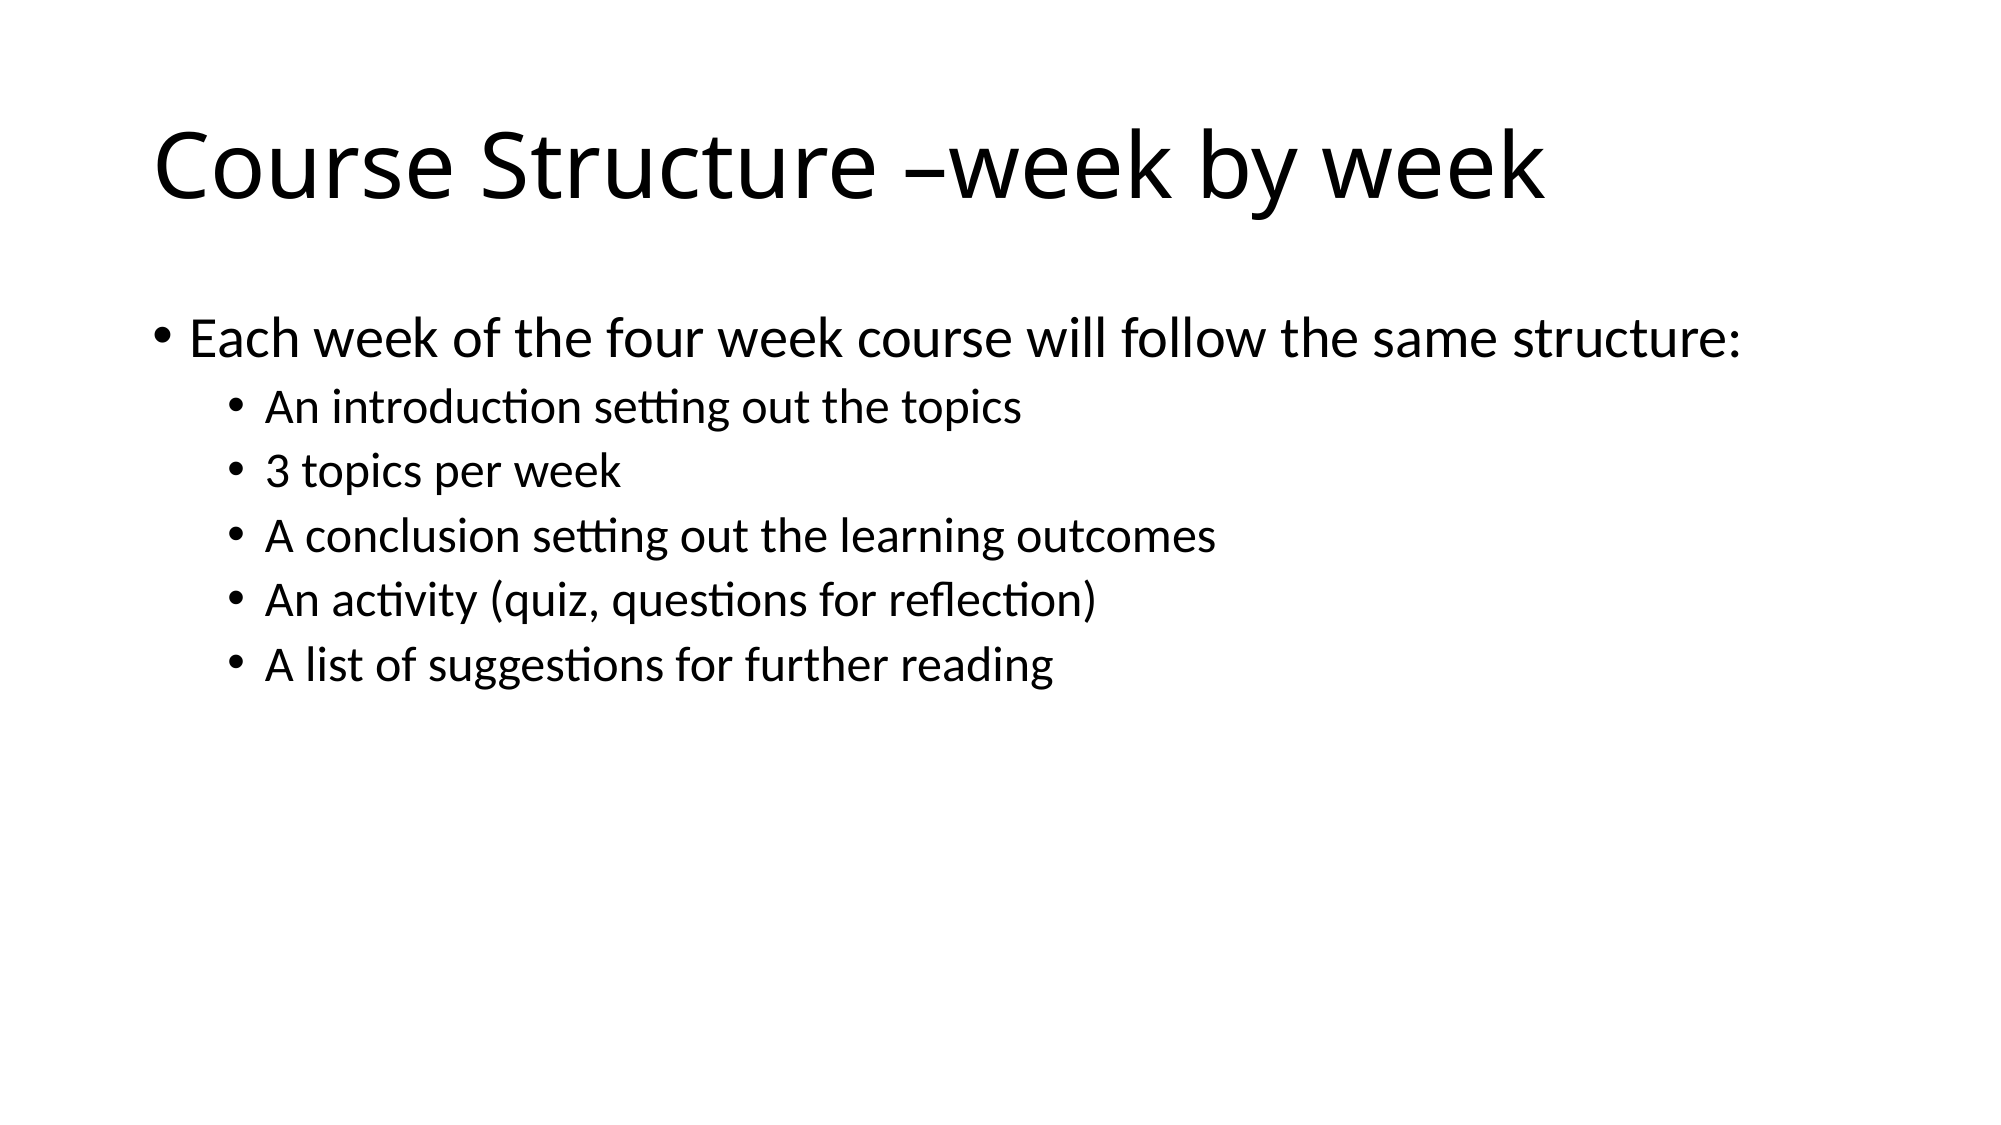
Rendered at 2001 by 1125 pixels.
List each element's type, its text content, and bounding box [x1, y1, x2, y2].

list Each week of the four week course will follow the same structure: An introduction setting out the topics 3 topics per week A conclusion setting out the learning outcomes An activity (quiz, questions for reflection) A list of suggestions for further reading [137, 299, 1863, 1014]
title Course Structure –week by week [137, 59, 1863, 278]
